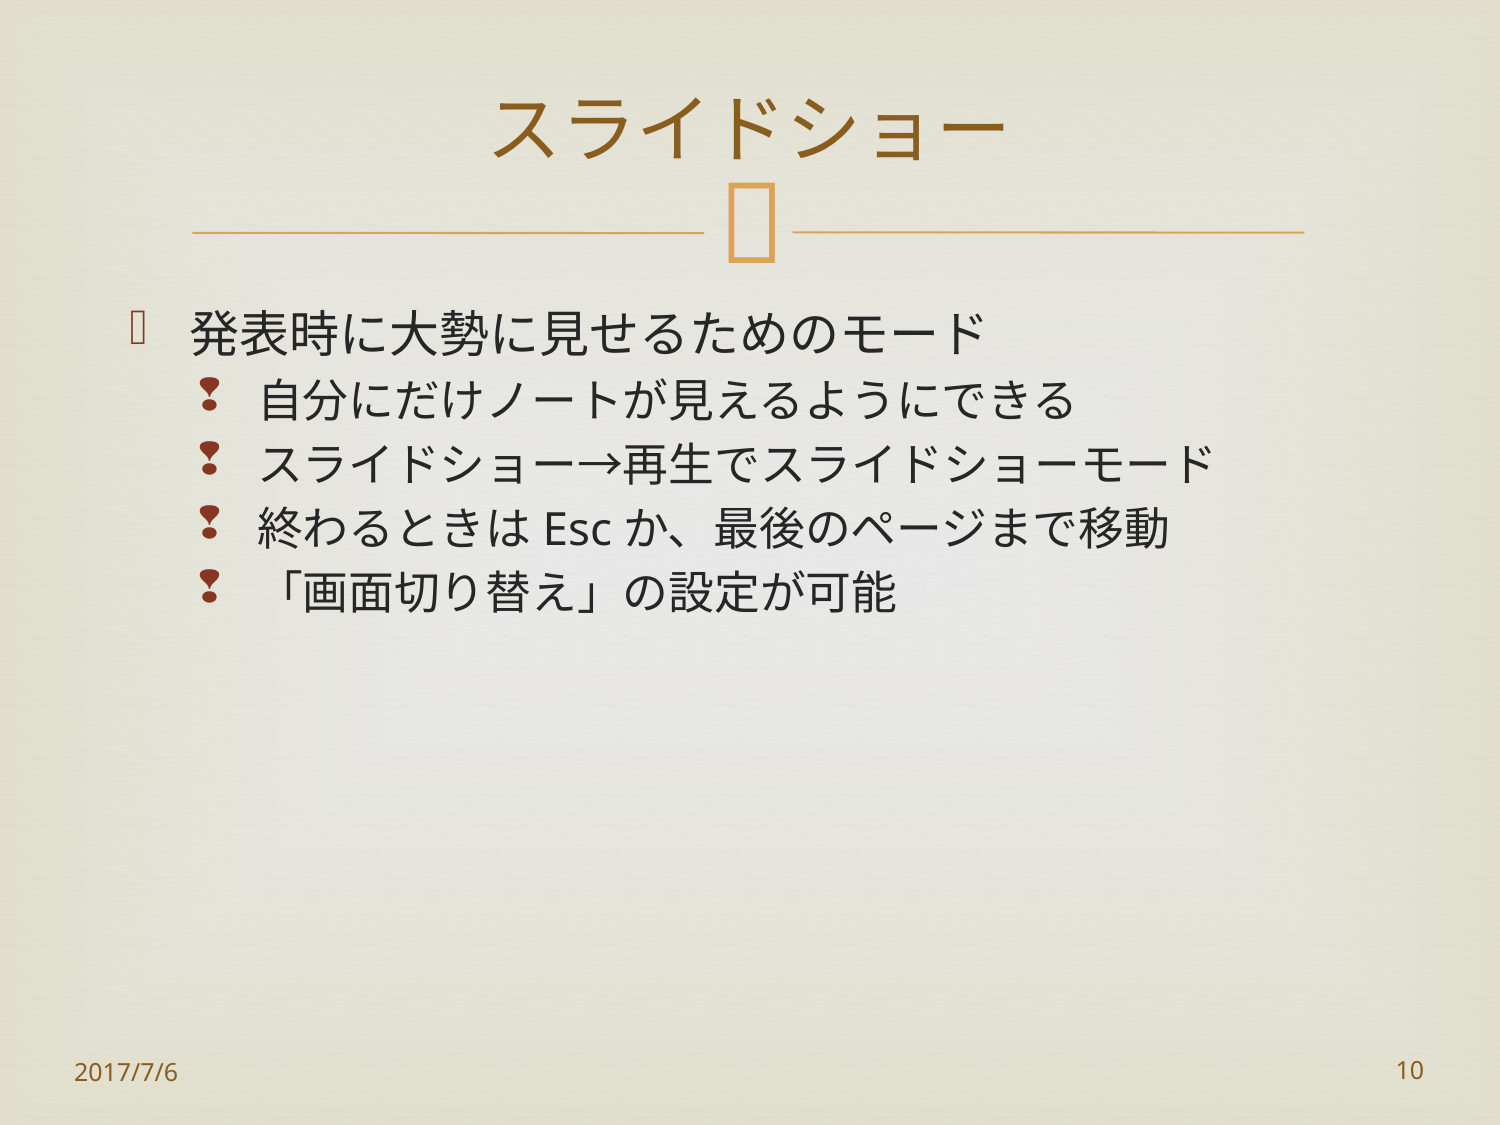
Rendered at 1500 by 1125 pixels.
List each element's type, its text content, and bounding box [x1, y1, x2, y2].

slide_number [59, 1041, 410, 1102]
title スライドショー [112, 40, 1386, 214]
list 発表時に大勢に見せるためのモード 自分にだけノートが見えるようにできる スライドショー→再生でスライドショーモード 終わるときはEscか、最後のページまで移動 「画面切り替え」の設定が可能 [114, 295, 1386, 1005]
slide_number 10 [1089, 1041, 1440, 1102]
